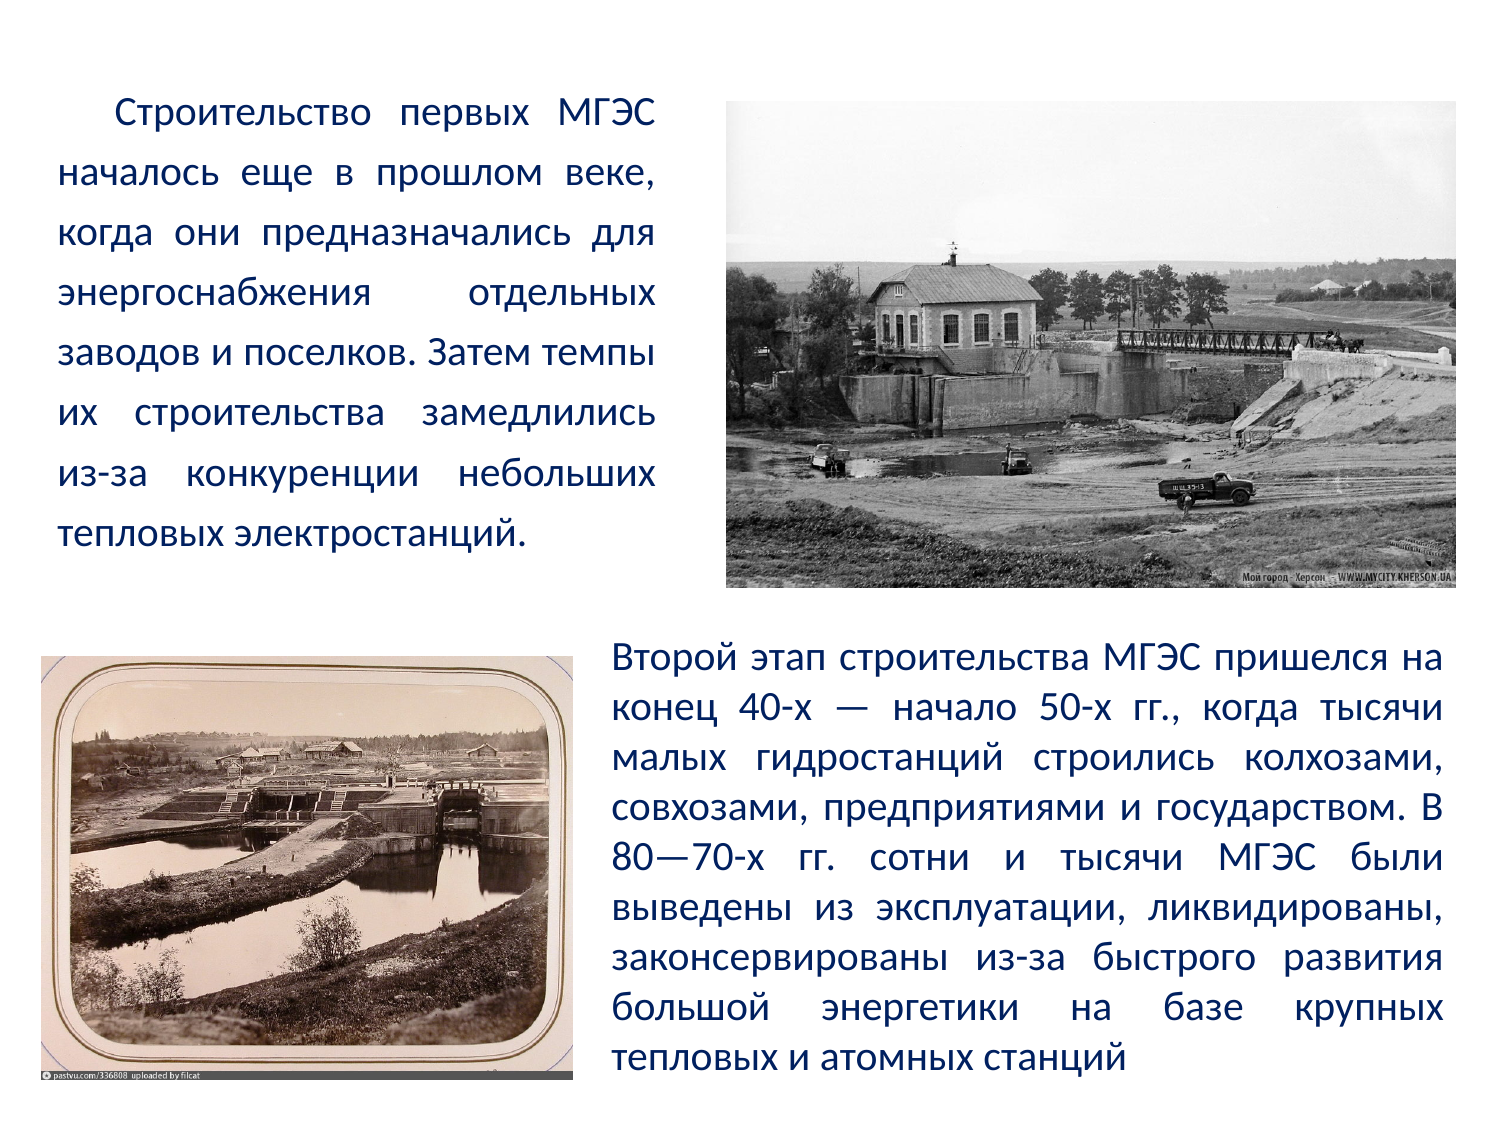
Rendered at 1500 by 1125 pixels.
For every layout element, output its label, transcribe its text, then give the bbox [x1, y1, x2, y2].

text_box Второй этап строительства МГЭС пришелся на конец 40-х — начало 50-х гг., когда тысячи малых гидростанций строились колхозами, совхозами, предприятиями и государством. В 80—70-х гг. сотни и тысячи МГЭС были выведены из эксплуатации, ликвидированы, законсервированы из-за быстрого развития большой энергетики на базе крупных тепловых и атомных станций [596, 621, 1459, 1087]
picture [726, 101, 1456, 589]
picture [41, 656, 574, 1081]
list Строительство первых МГЭС началось еще в прошлом веке, когда они предназначались для энергоснабжения отдельных заводов и поселков. Затем темпы их строительства замедлились из-за конкуренции небольших тепловых электростанций. [41, 66, 672, 575]
